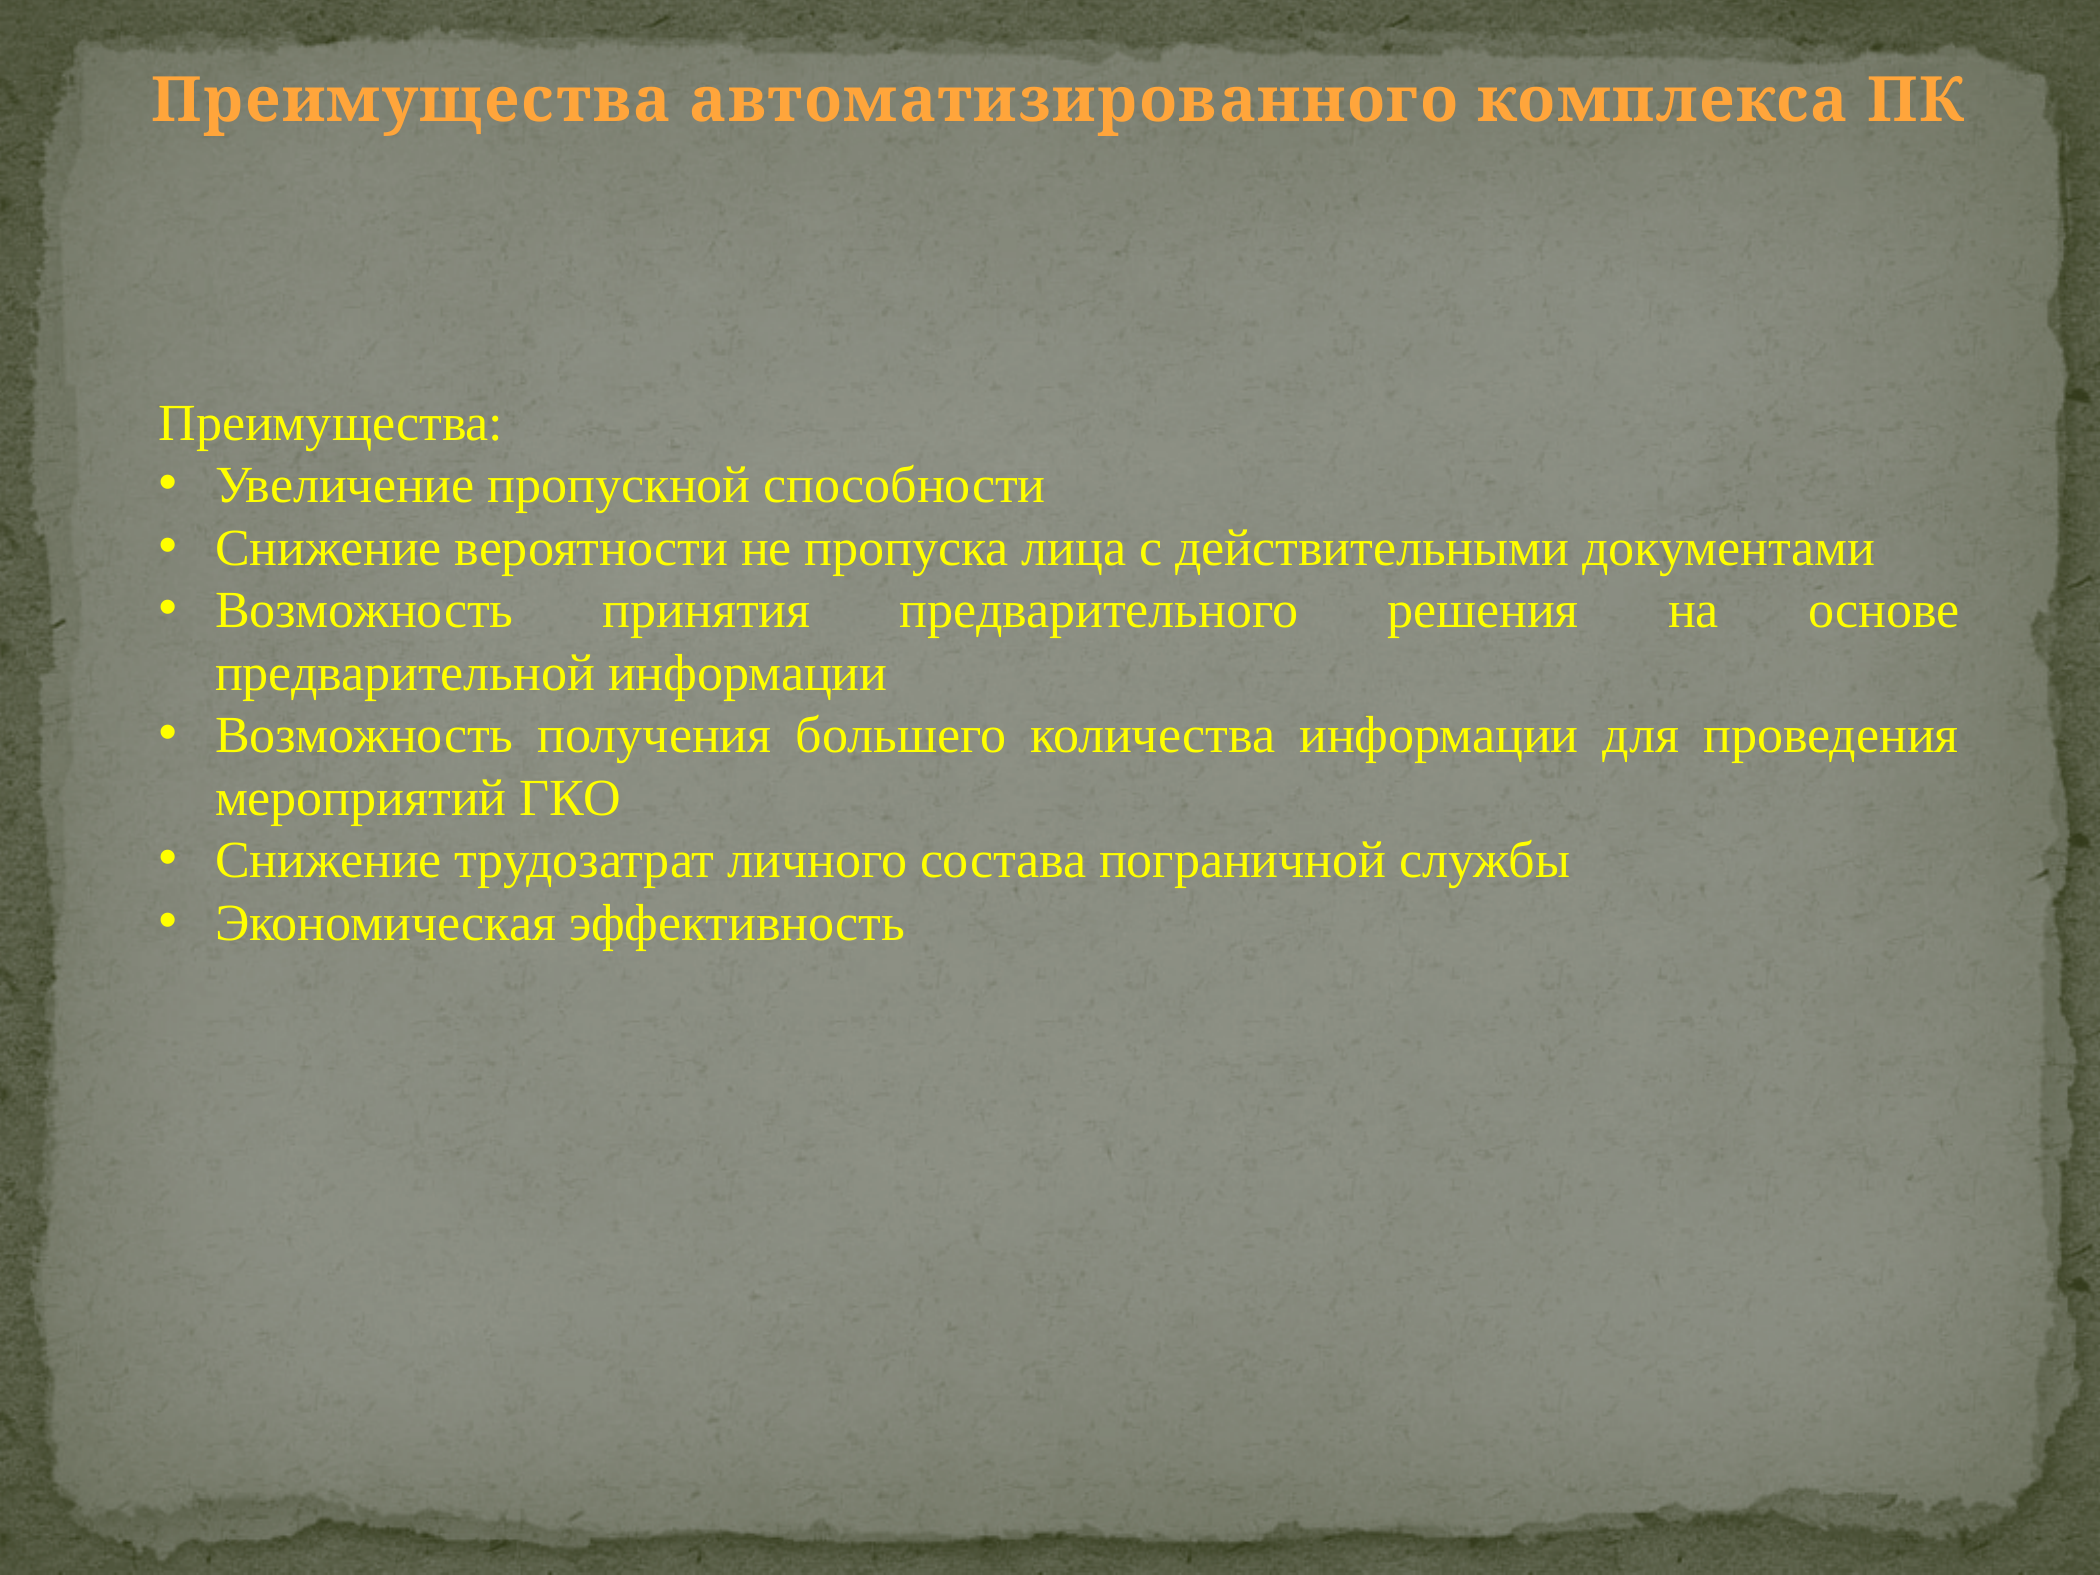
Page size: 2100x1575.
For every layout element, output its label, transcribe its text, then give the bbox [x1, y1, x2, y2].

text_box Преимущества: Увеличение пропускной способности Снижение вероятности не пропуска лица с действительными документами Возможность принятия предварительного решения на основе предварительной информации Возможность получения большего количества информации для проведения мероприятий ГКО Снижение трудозатрат личного состава пограничной службы Экономическая эффективность [144, 255, 1975, 1021]
text_box Преимущества автоматизированного комплекса ПК [69, 48, 2050, 145]
